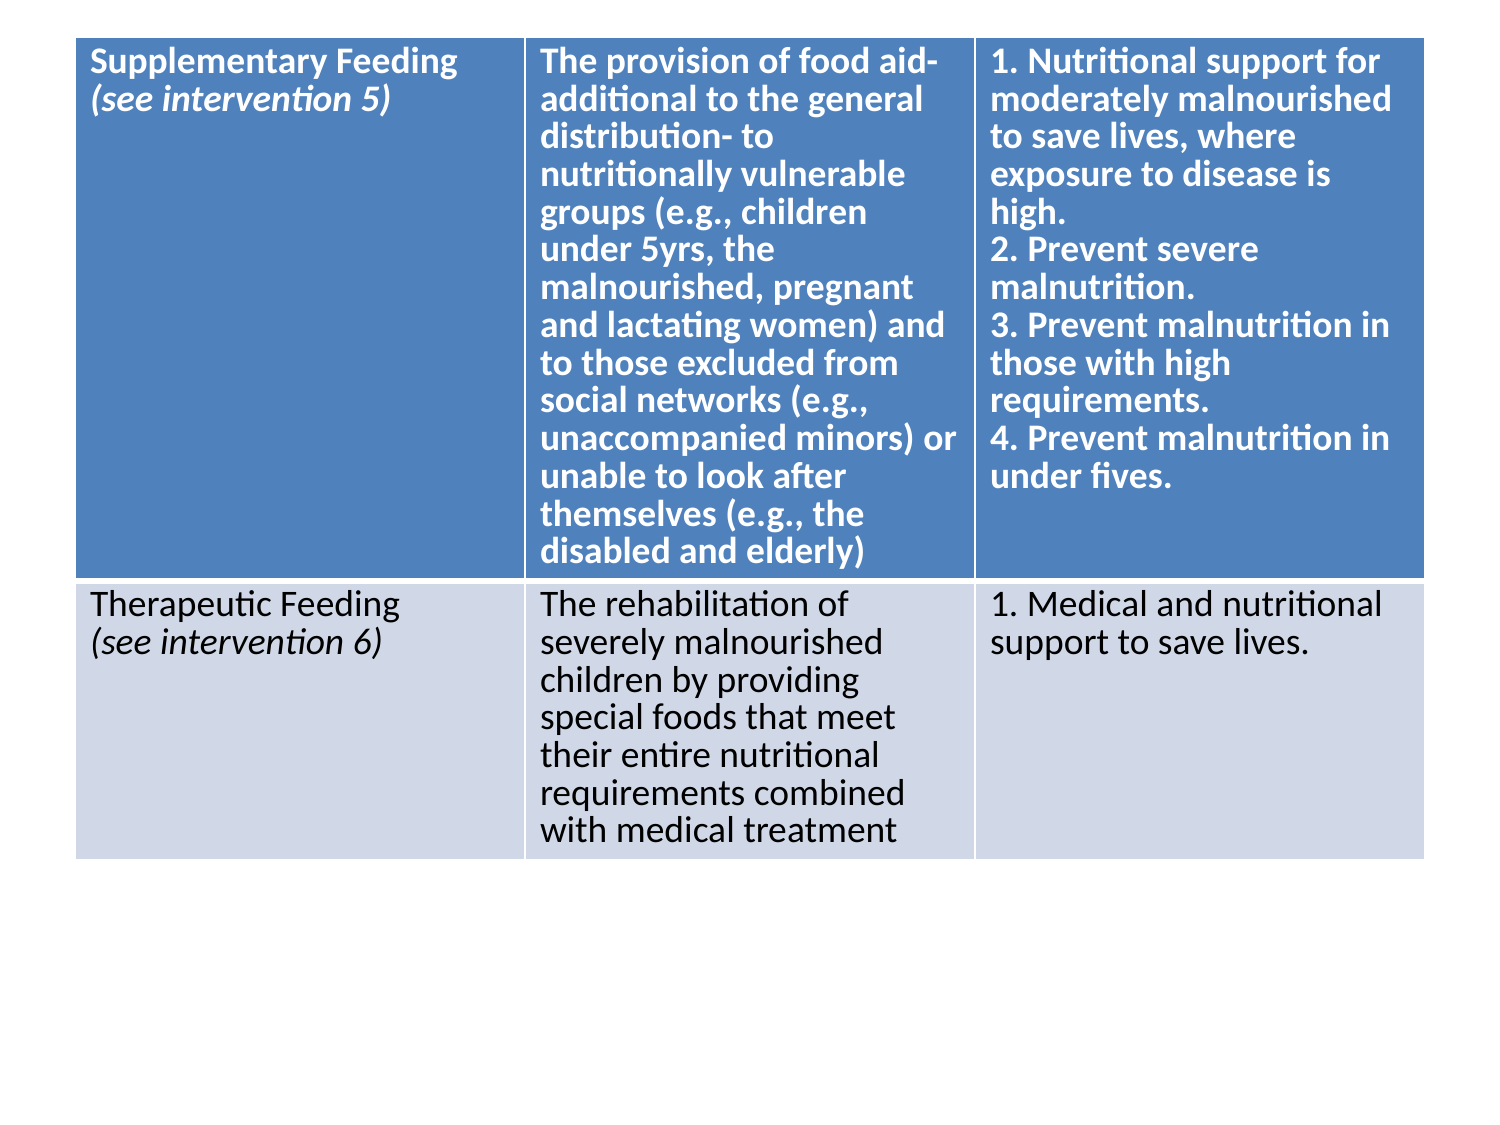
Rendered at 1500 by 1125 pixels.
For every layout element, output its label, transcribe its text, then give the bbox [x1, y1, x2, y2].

table_header 1. Nutritional support for moderately malnourished to save lives, where exposure to disease is high. 2. Prevent severe malnutrition. 3. Prevent malnutrition in those with high requirements. 4. Prevent malnutrition in under fives. [976, 38, 1424, 578]
table_header The provision of food aid- additional to the general distribution- to nutritionally vulnerable groups (e.g., children under 5yrs, the malnourished, pregnant and lactating women) and to those excluded from social networks (e.g., unaccompanied minors) or unable to look after themselves (e.g., the disabled and elderly) [526, 38, 974, 578]
table_header Supplementary Feeding (see intervention 5) [76, 38, 524, 578]
table_cell Therapeutic Feeding (see intervention 6) [76, 584, 524, 859]
table_cell The rehabilitation of severely malnourished children by providing special foods that meet their entire nutritional requirements combined with medical treatment [526, 584, 974, 859]
table_cell 1. Medical and nutritional support to save lives. [976, 584, 1424, 859]
